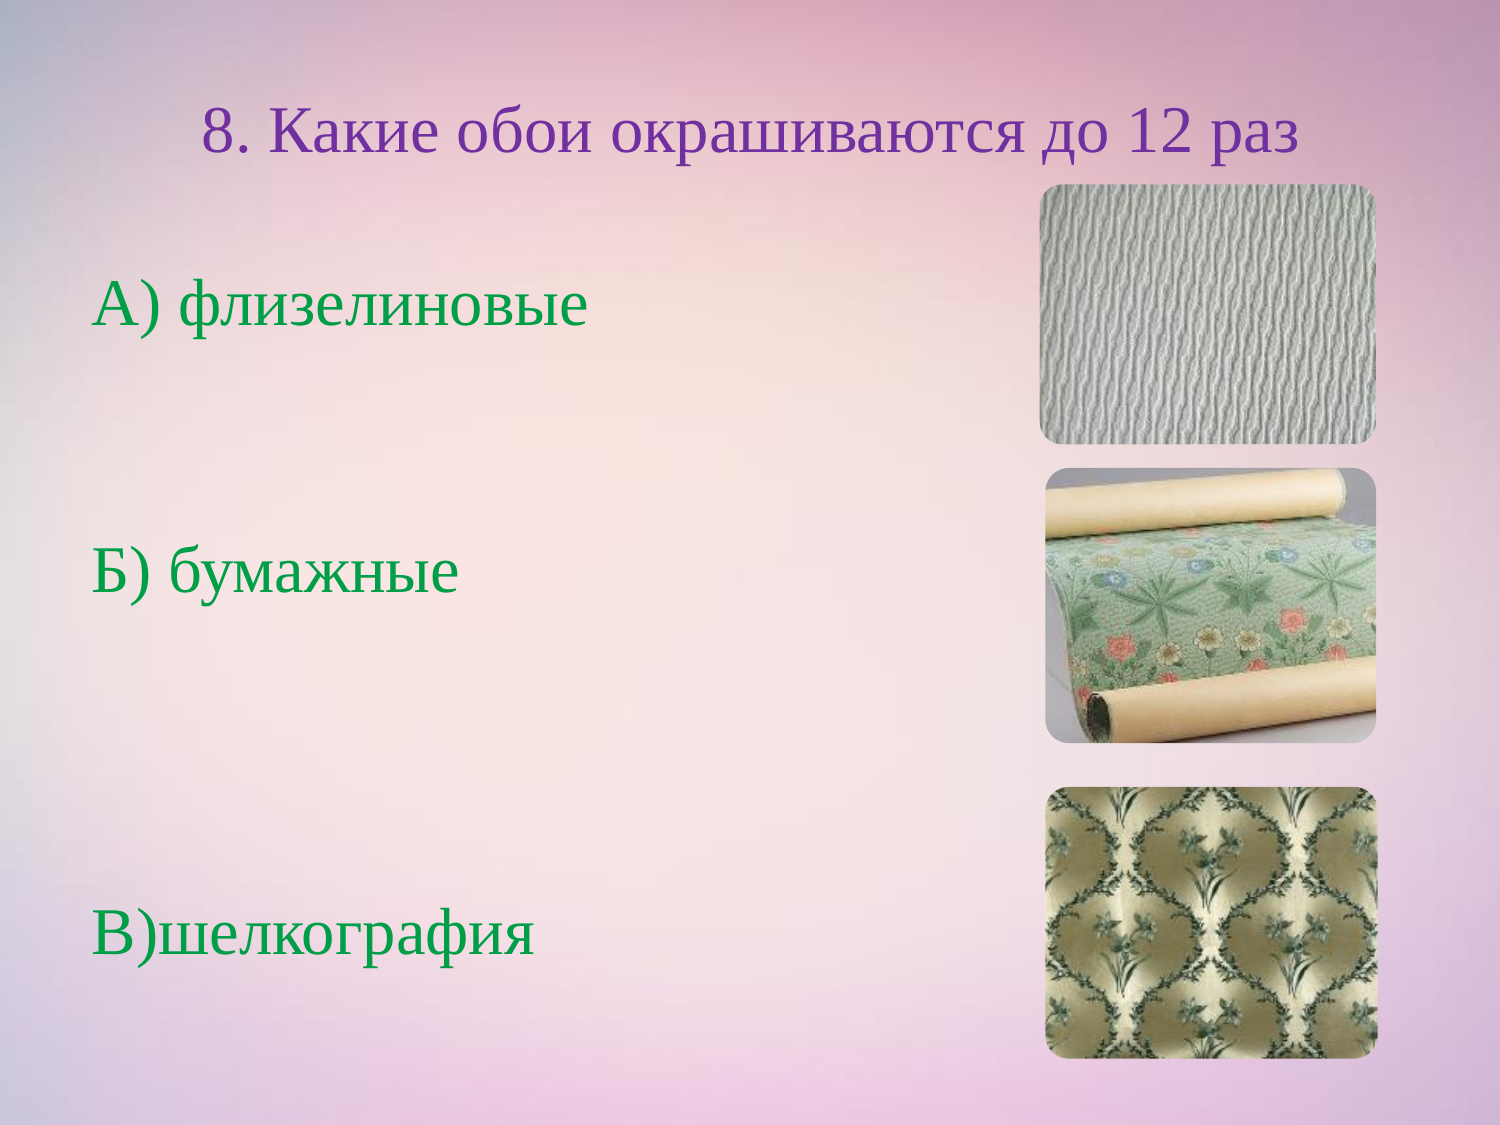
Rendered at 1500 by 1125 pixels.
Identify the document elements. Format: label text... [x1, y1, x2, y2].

list 8. Какие обои окрашиваются до 12 раз А) флизелиновые Б) бумажные В)шелкография [76, 78, 1427, 1094]
picture [0, 0, 1500, 1125]
